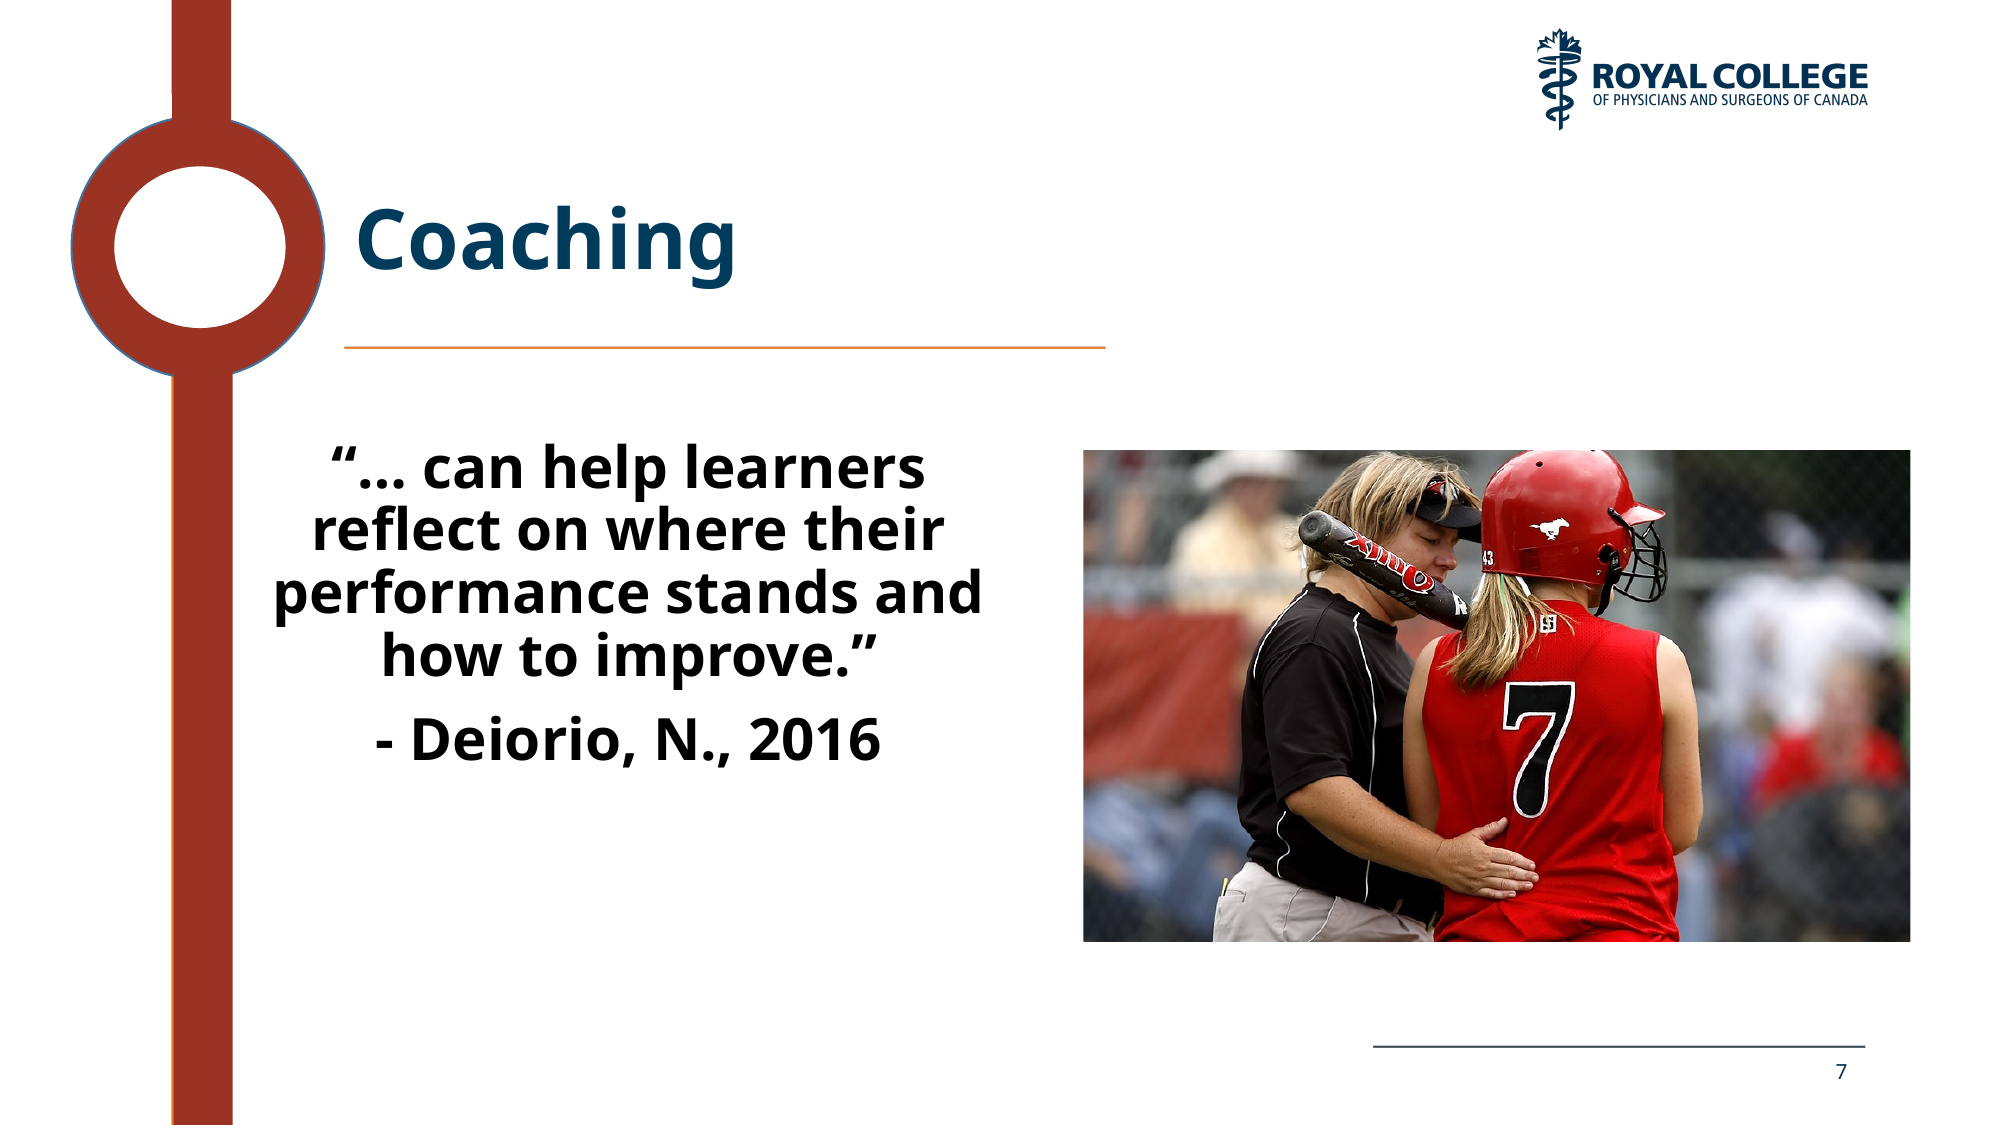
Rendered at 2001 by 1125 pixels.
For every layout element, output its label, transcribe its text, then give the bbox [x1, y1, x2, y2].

picture [232, 0, 2001, 1125]
title Coaching [339, 126, 1863, 360]
list “… can help learners reflect on where their performance stands and how to improve.” - Deiorio, N., 2016 [252, 430, 1005, 897]
slide_number 7 [1412, 1042, 1863, 1103]
picture [0, 0, 173, 1125]
